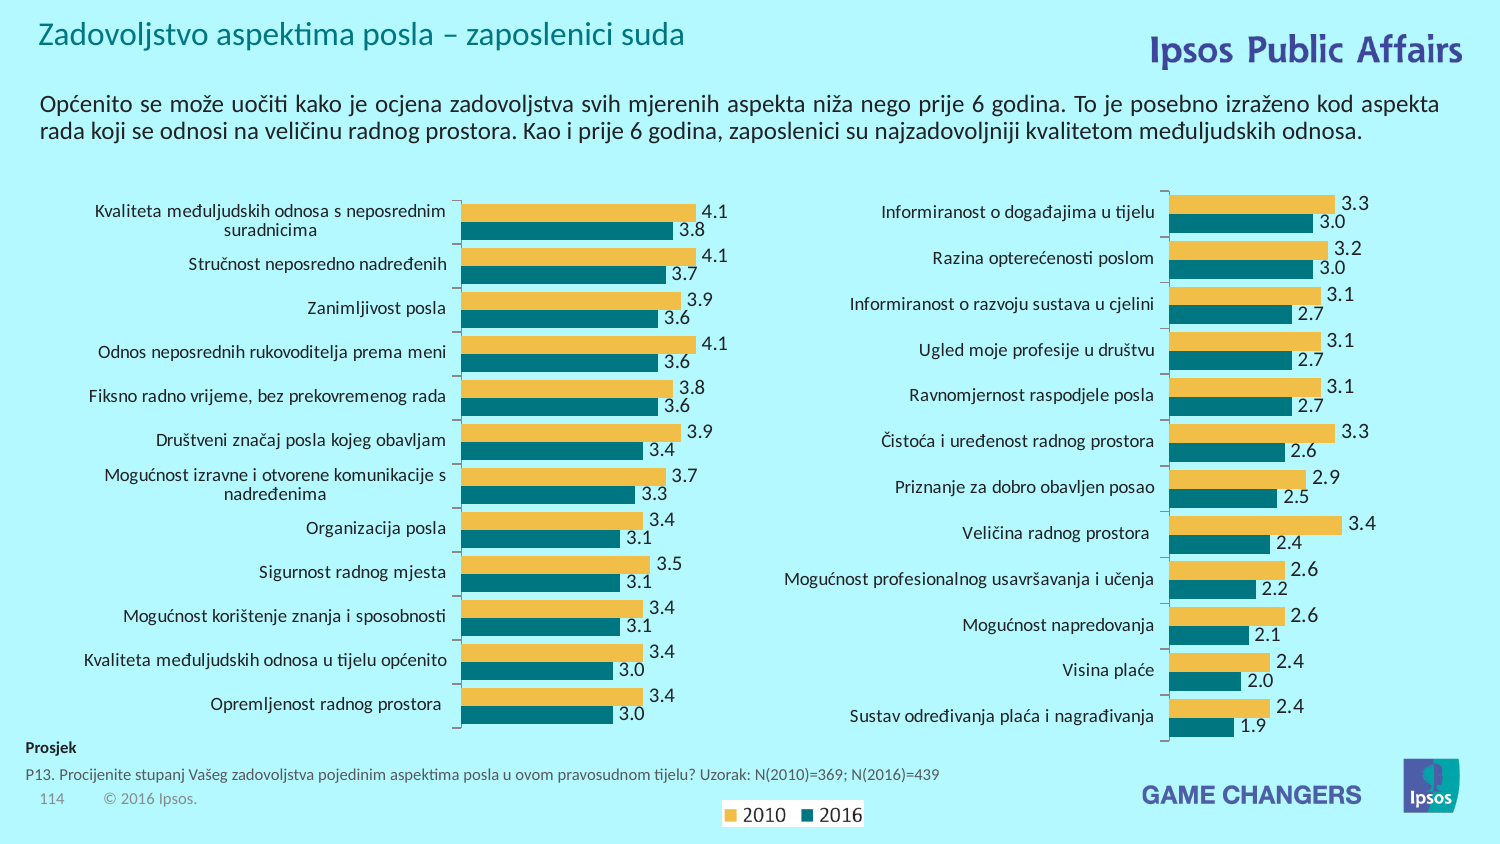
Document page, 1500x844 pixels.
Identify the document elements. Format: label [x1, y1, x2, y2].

picture [1397, 758, 1460, 813]
text_box [24, 17, 1458, 153]
picture [722, 800, 864, 827]
picture [1142, 766, 1370, 813]
picture [1202, 34, 1462, 70]
chart [11, 189, 1458, 742]
text_box [25, 737, 481, 768]
list [25, 754, 1215, 785]
